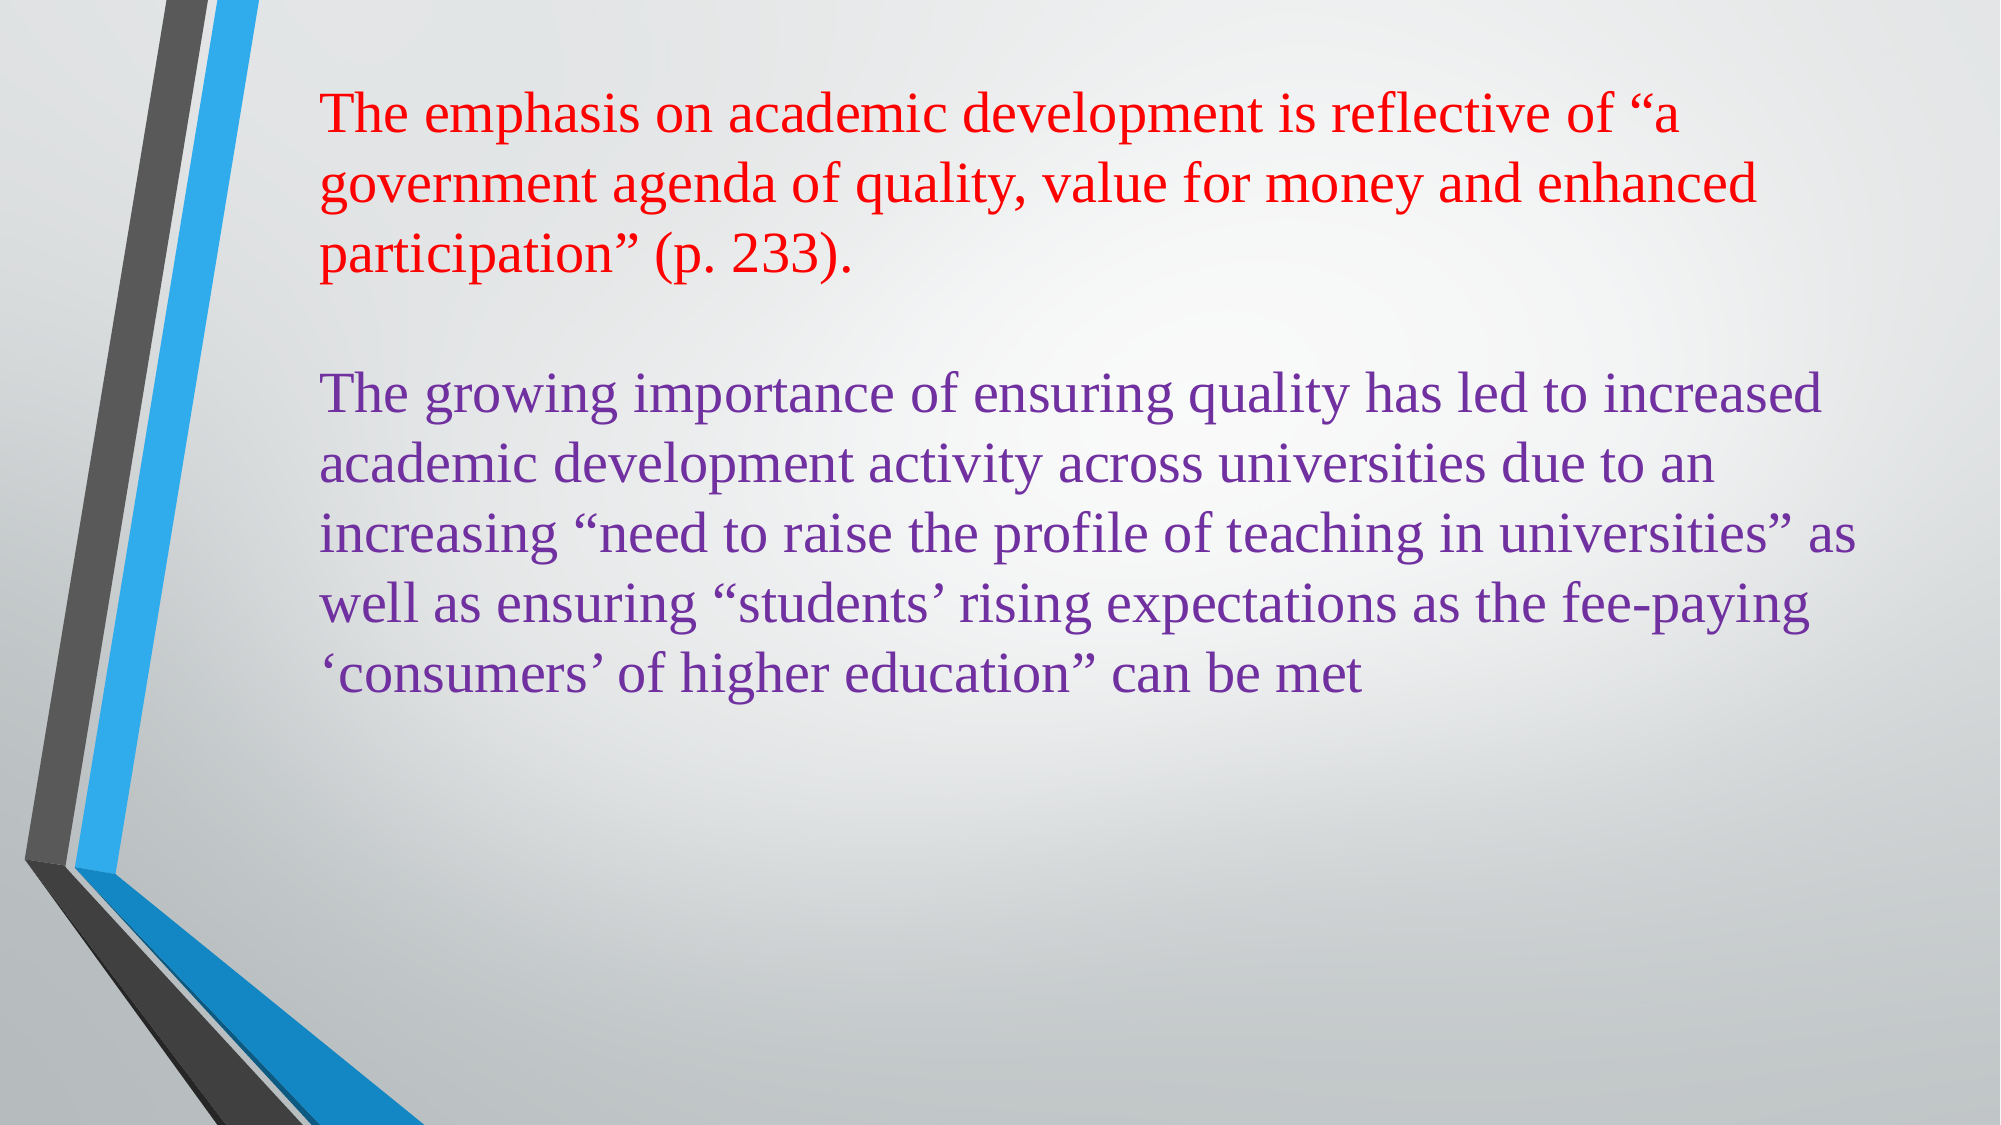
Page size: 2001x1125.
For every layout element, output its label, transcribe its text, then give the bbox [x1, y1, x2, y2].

text_box The emphasis on academic development is reflective of “a government agenda of quality, value for money and enhanced participation” (p. 233). The growing importance of ensuring quality has led to increased academic development activity across universities due to an increasing “need to raise the profile of teaching in universities” as well as ensuring “students’ rising expectations as the fee-paying ‘consumers’ of higher education” can be met [304, 66, 1881, 712]
